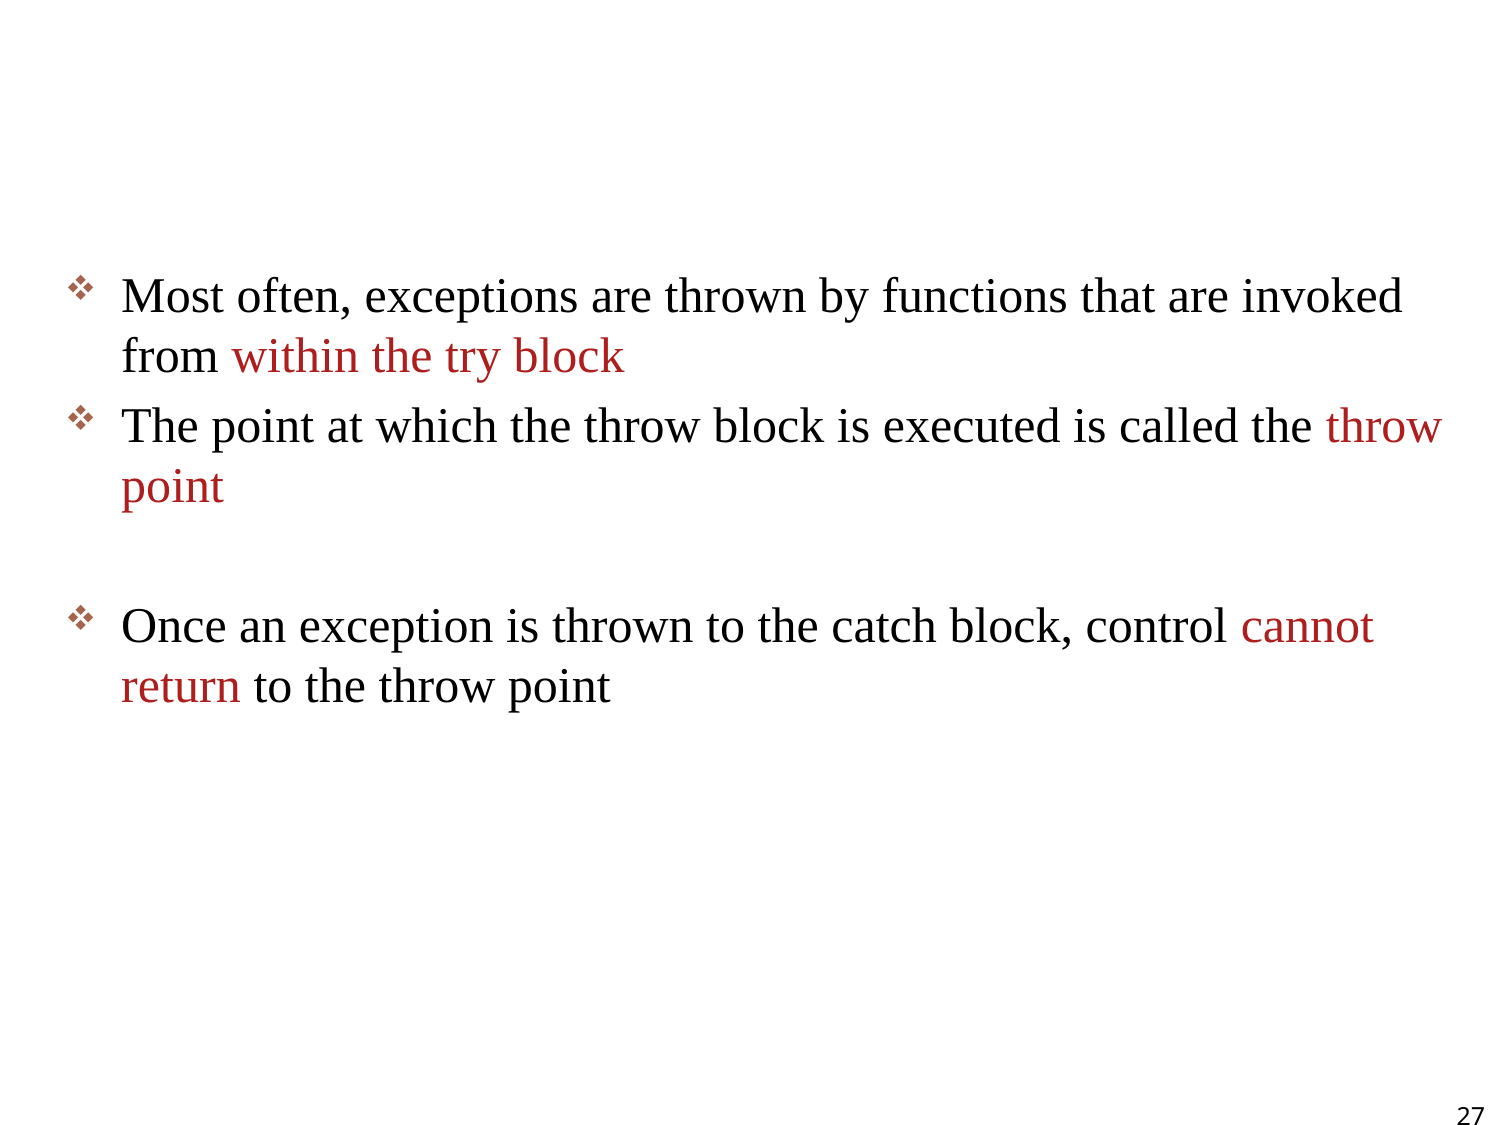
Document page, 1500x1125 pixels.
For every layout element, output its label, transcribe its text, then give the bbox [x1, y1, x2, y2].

slide_number 27 [1400, 1092, 1500, 1125]
list Most often, exceptions are thrown by functions that are invoked from within the try block The point at which the throw block is executed is called the throw point Once an exception is thrown to the catch block, control cannot return to the throw point [49, 254, 1476, 998]
